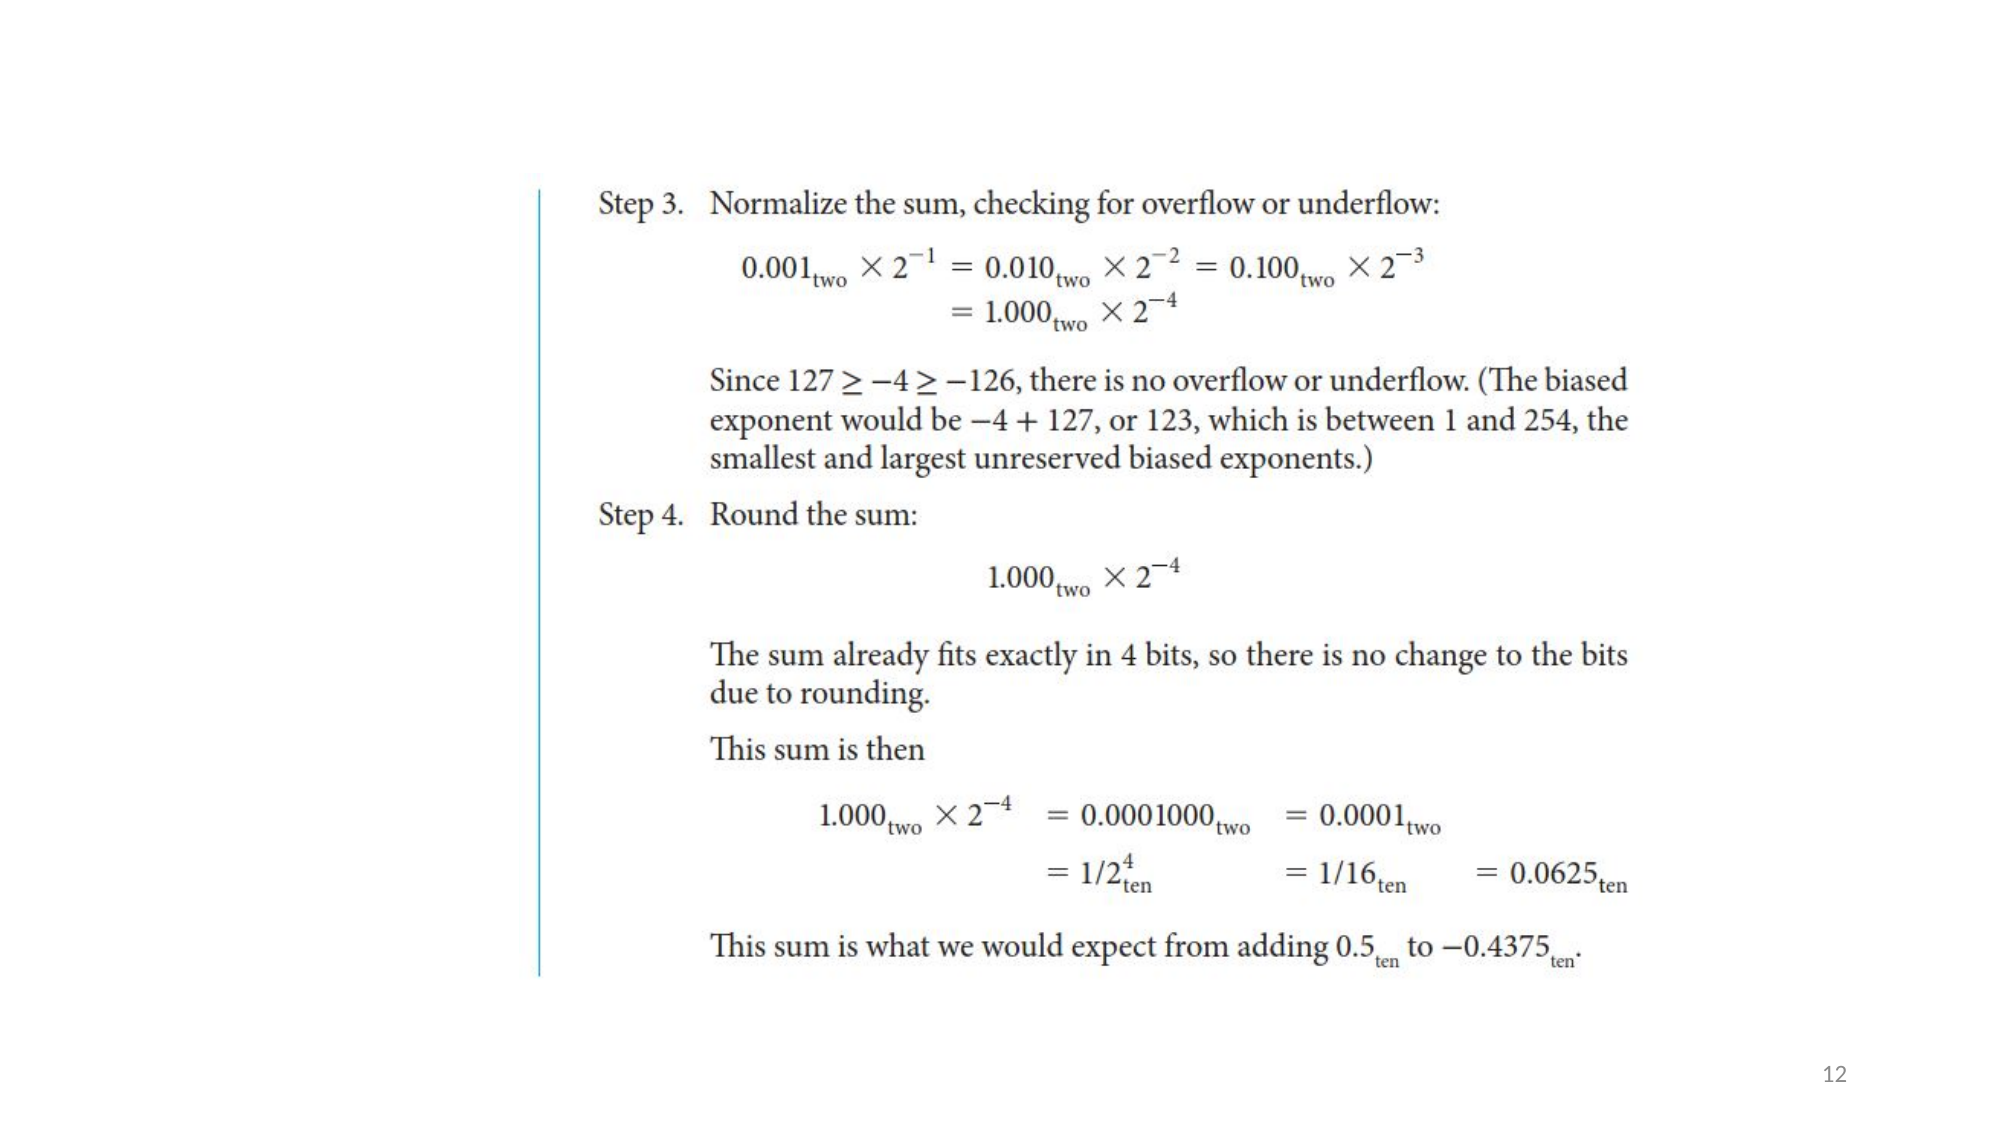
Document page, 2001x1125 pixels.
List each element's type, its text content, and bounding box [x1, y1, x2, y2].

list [519, 173, 1691, 992]
slide_number 12 [1412, 1042, 1863, 1103]
